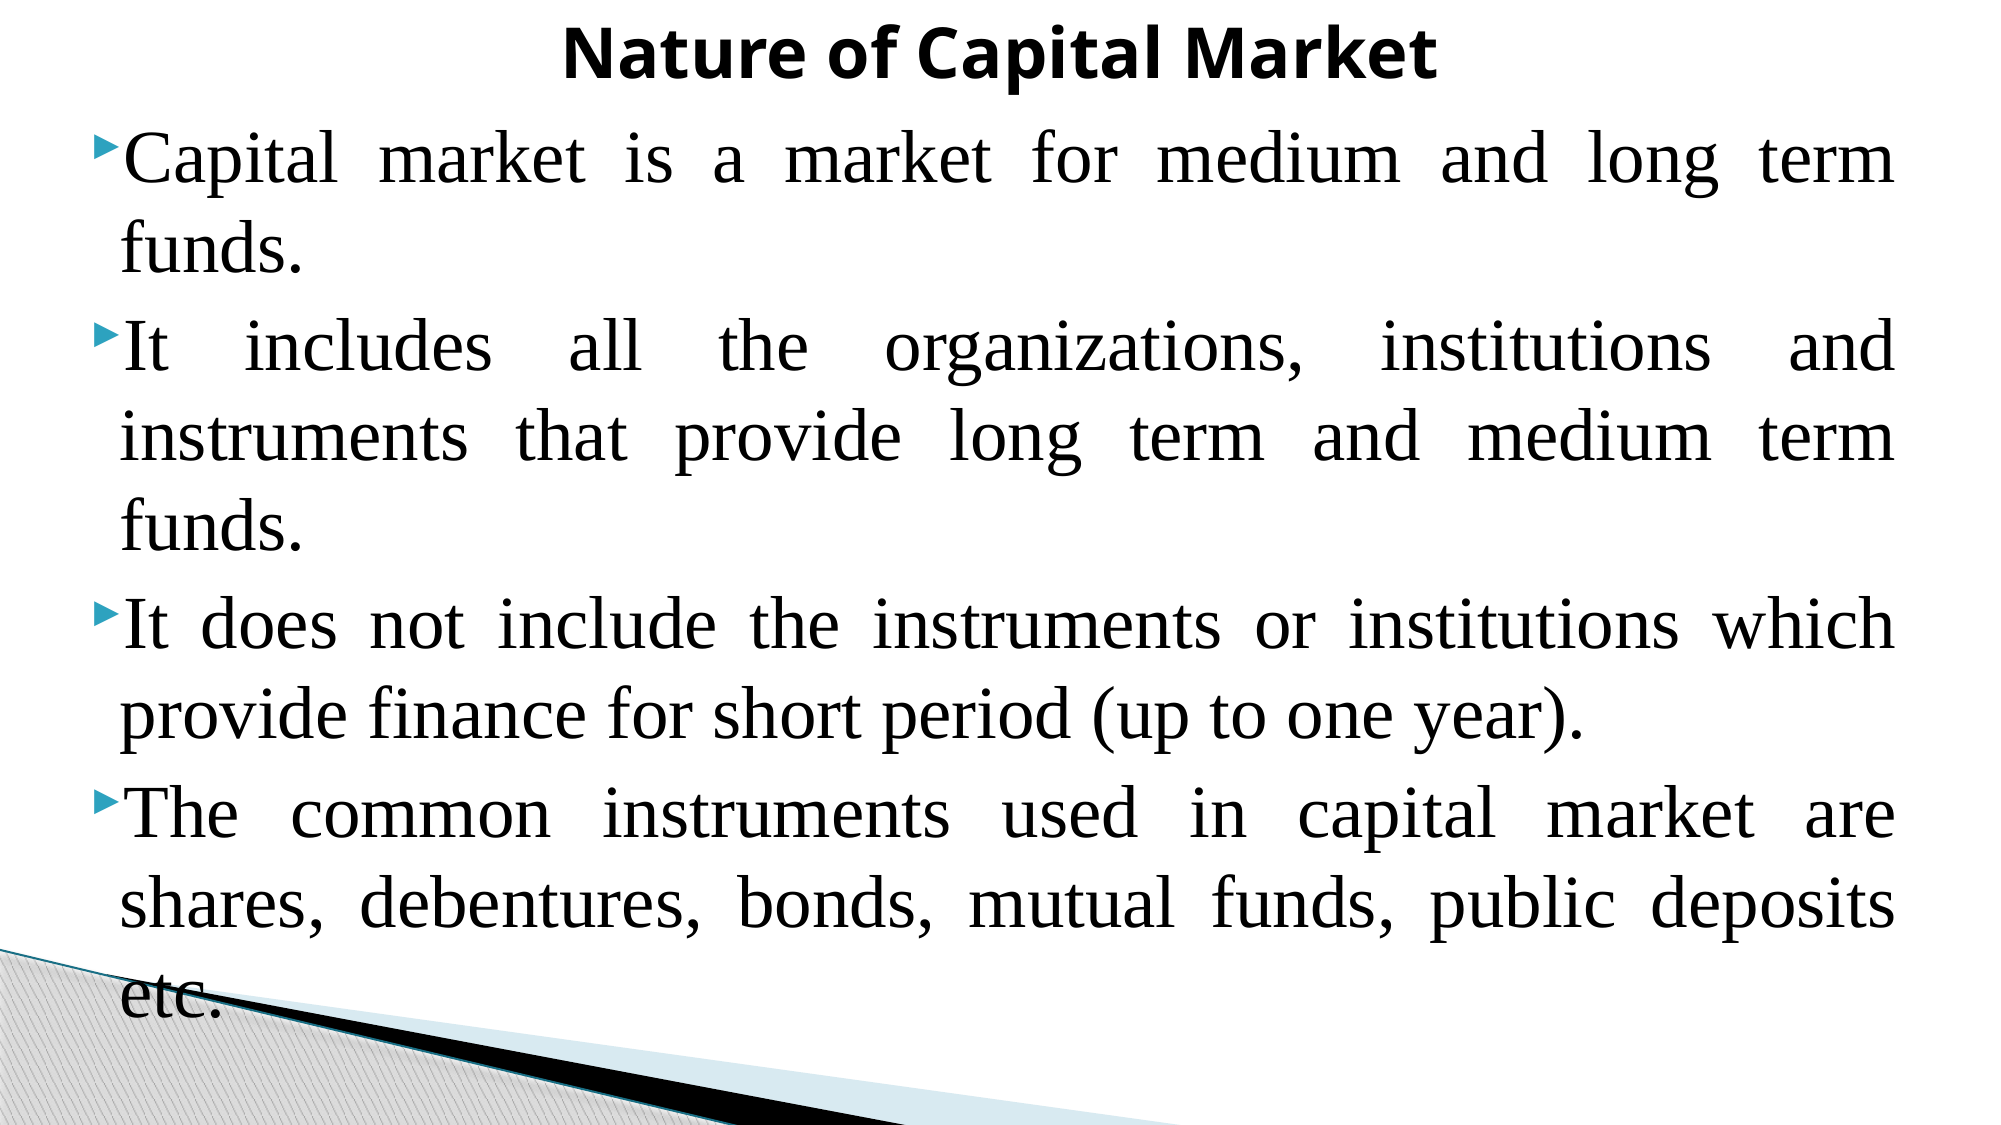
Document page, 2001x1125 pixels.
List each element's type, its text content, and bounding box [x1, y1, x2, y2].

list Capital market is a market for medium and long term funds. It includes all the organizations, institutions and instruments that provide long term and medium term funds. It does not include the instruments or institutions which provide finance for short period (up to one year). The common instruments used in capital market are shares, debentures, bonds, mutual funds, public deposits etc. [75, 99, 1913, 1038]
title Nature of Capital Market [324, 0, 1675, 100]
